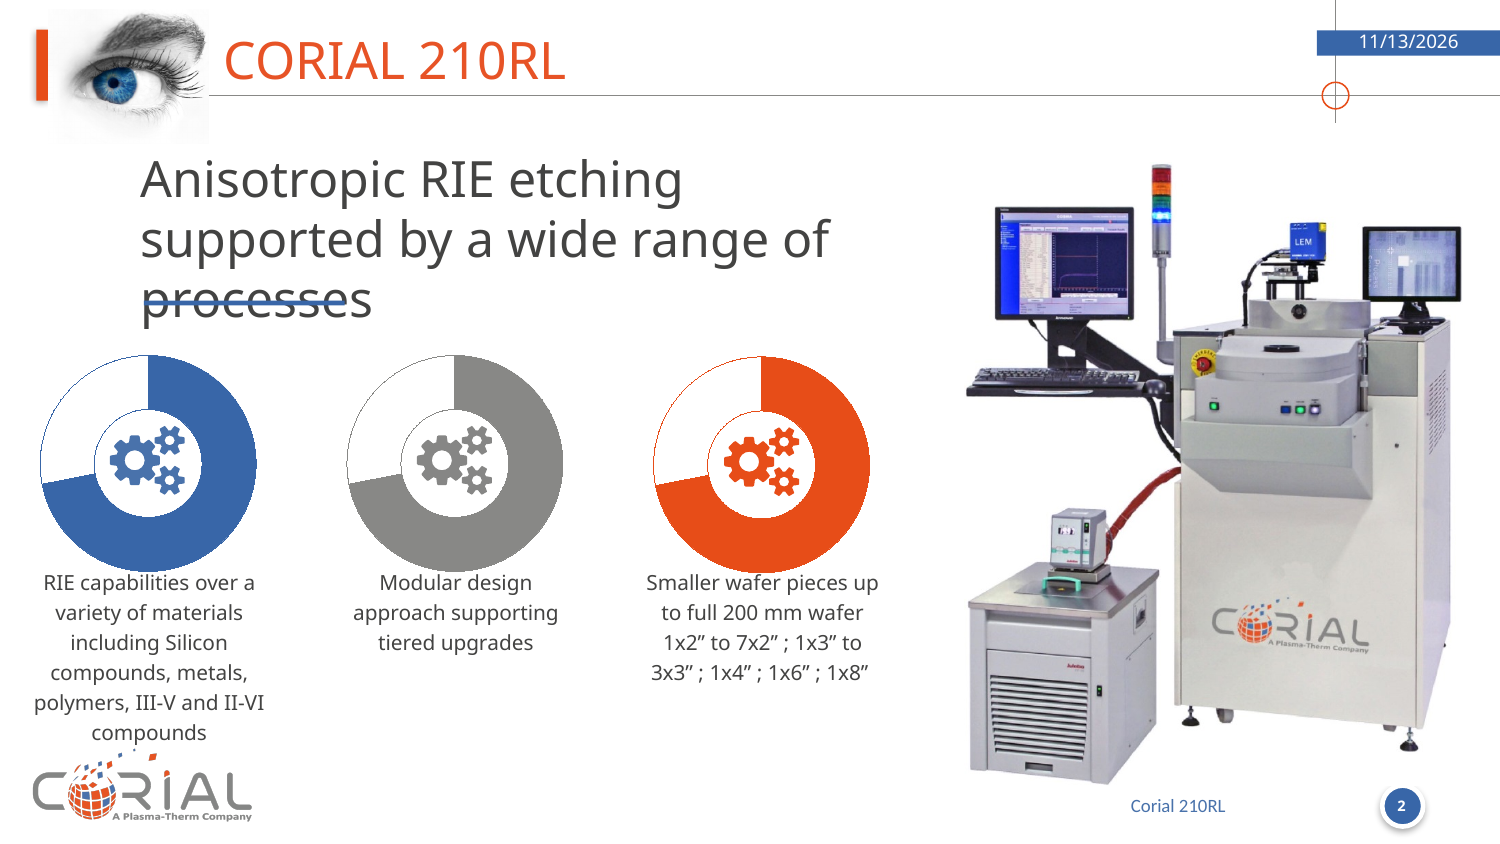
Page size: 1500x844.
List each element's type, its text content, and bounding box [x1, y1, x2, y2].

chart [646, 352, 877, 578]
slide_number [1316, 30, 1500, 56]
chart [33, 350, 264, 577]
text_box [142, 299, 347, 307]
text_box Anisotropic RIE etching supported by a wide range of processes [140, 147, 927, 328]
picture [964, 162, 1464, 786]
chart [339, 350, 571, 577]
title Corial 210RL [208, 20, 1318, 98]
picture [48, 9, 209, 144]
text_box Smaller wafer pieces up to full 200 mm wafer 1x2’’ to 7x2’’ ; 1x3’’ to 3x3’’ ; 1x4’’ ; 1x6’’ ; 1x8’’ [626, 557, 899, 782]
text_box Modular design approach supporting tiered upgrades [320, 557, 592, 662]
text_box RIE capabilities over a variety of materials including Silicon compounds, metals, polymers, III-V and II-VI compounds [13, 557, 285, 752]
slide_number 2 [1376, 794, 1427, 827]
footer Corial 210RL [1021, 794, 1336, 824]
